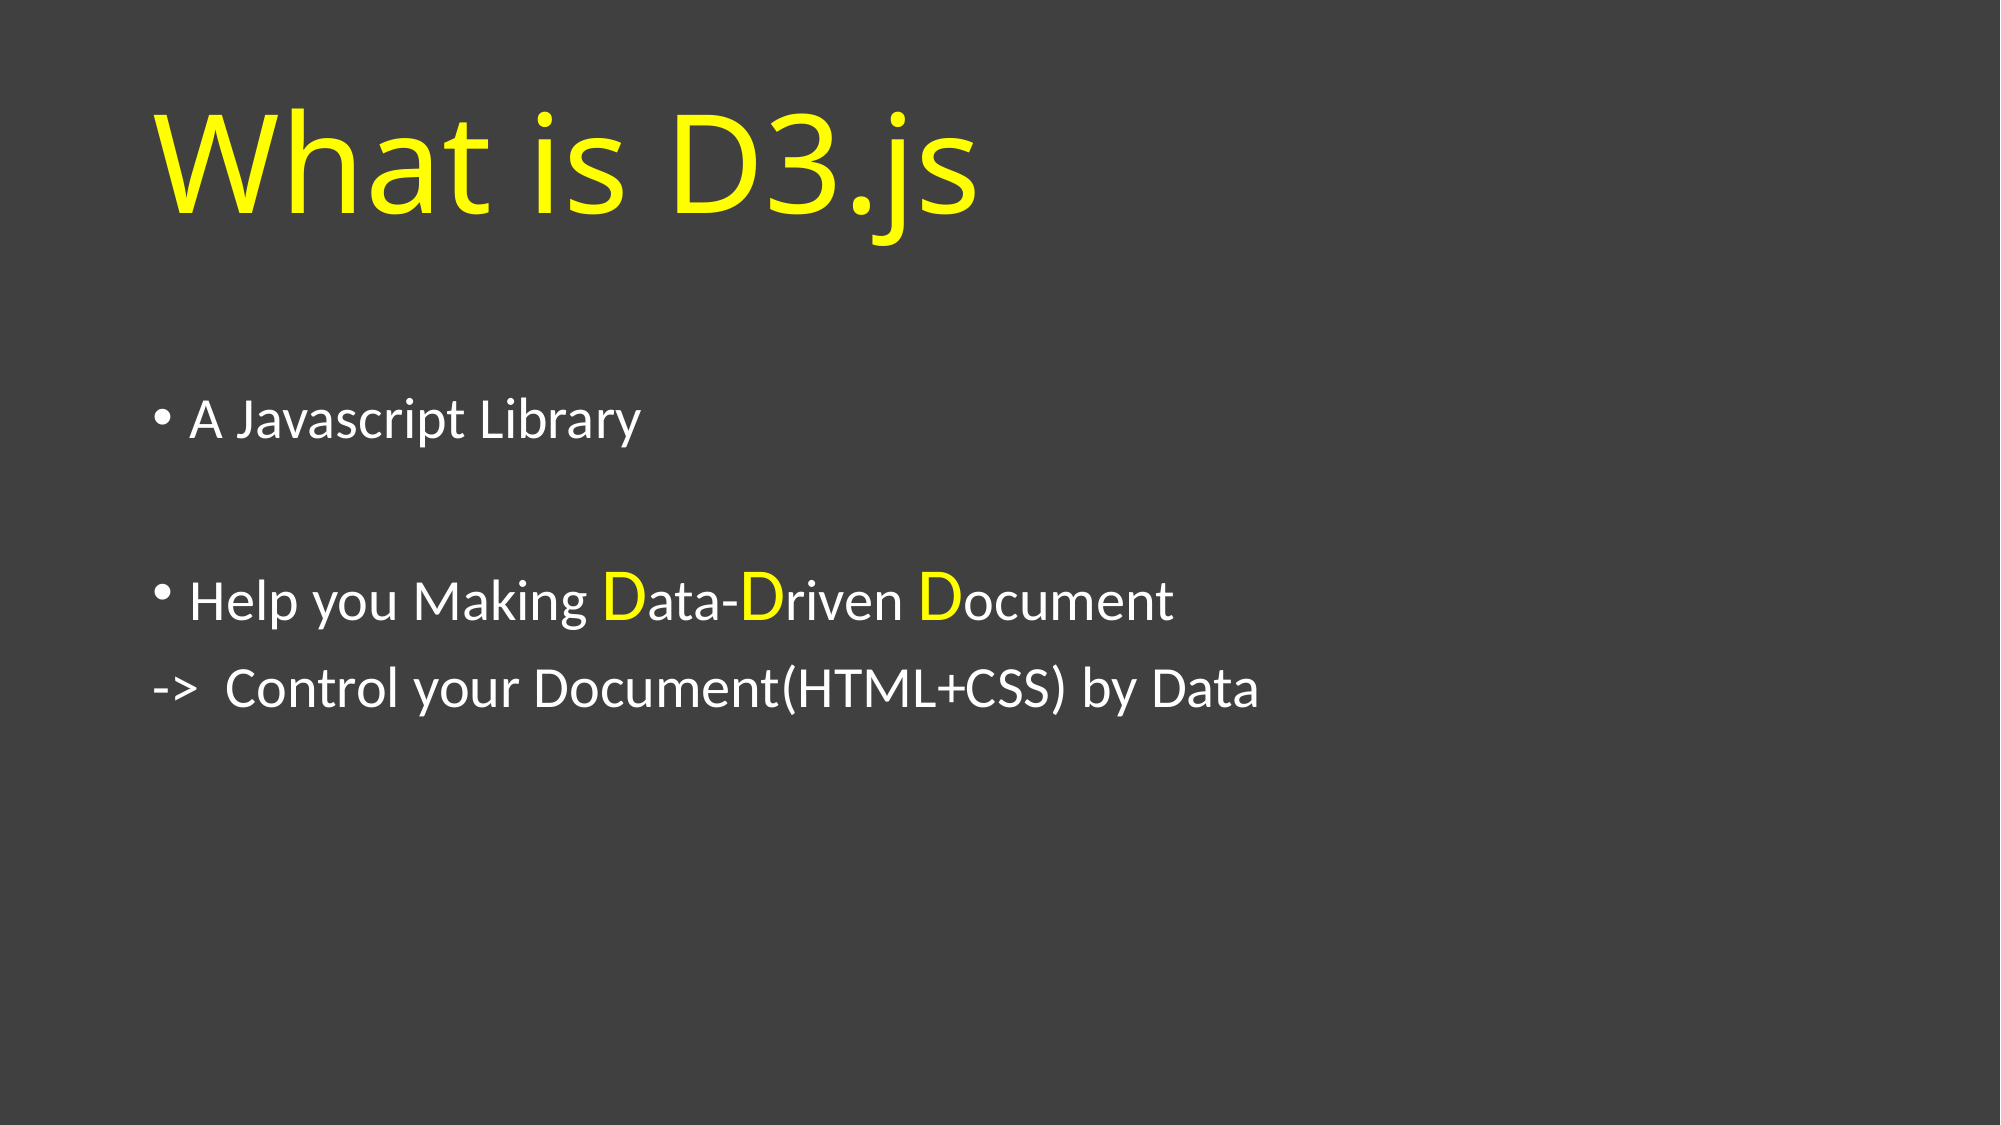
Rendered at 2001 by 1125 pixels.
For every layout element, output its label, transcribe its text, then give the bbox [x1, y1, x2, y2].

list A Javascript Library Help you Making Data-Driven Document -> Control your Document(HTML+CSS) by Data [137, 380, 1863, 1014]
title What is D3.js [137, 59, 1863, 278]
